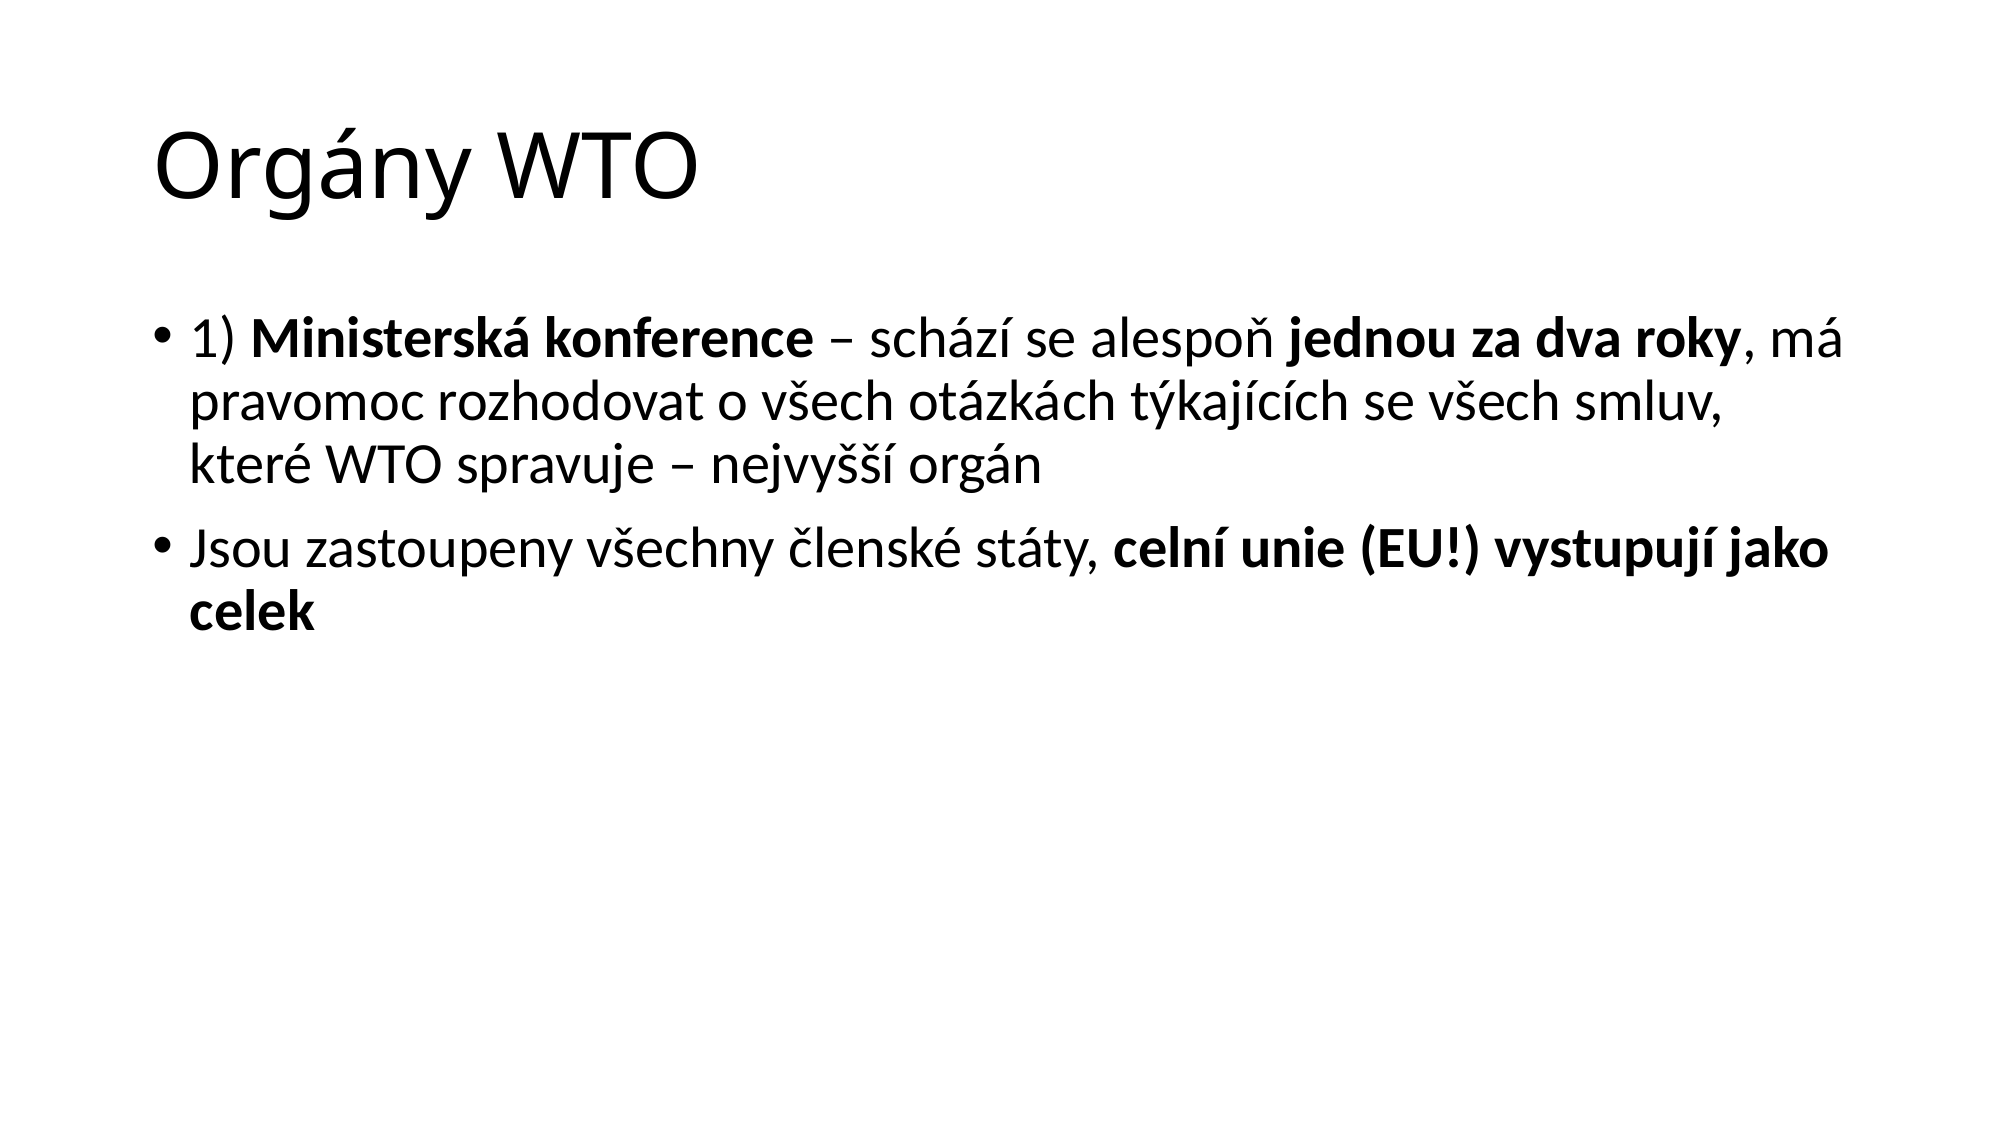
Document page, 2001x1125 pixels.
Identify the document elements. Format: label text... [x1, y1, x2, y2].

title Orgány WTO [137, 59, 1863, 278]
list 1) Ministerská konference – schází se alespoň jednou za dva roky, má pravomoc rozhodovat o všech otázkách týkajících se všech smluv, které WTO spravuje – nejvyšší orgán Jsou zastoupeny všechny členské státy, celní unie (EU!) vystupují jako celek [137, 299, 1863, 1014]
